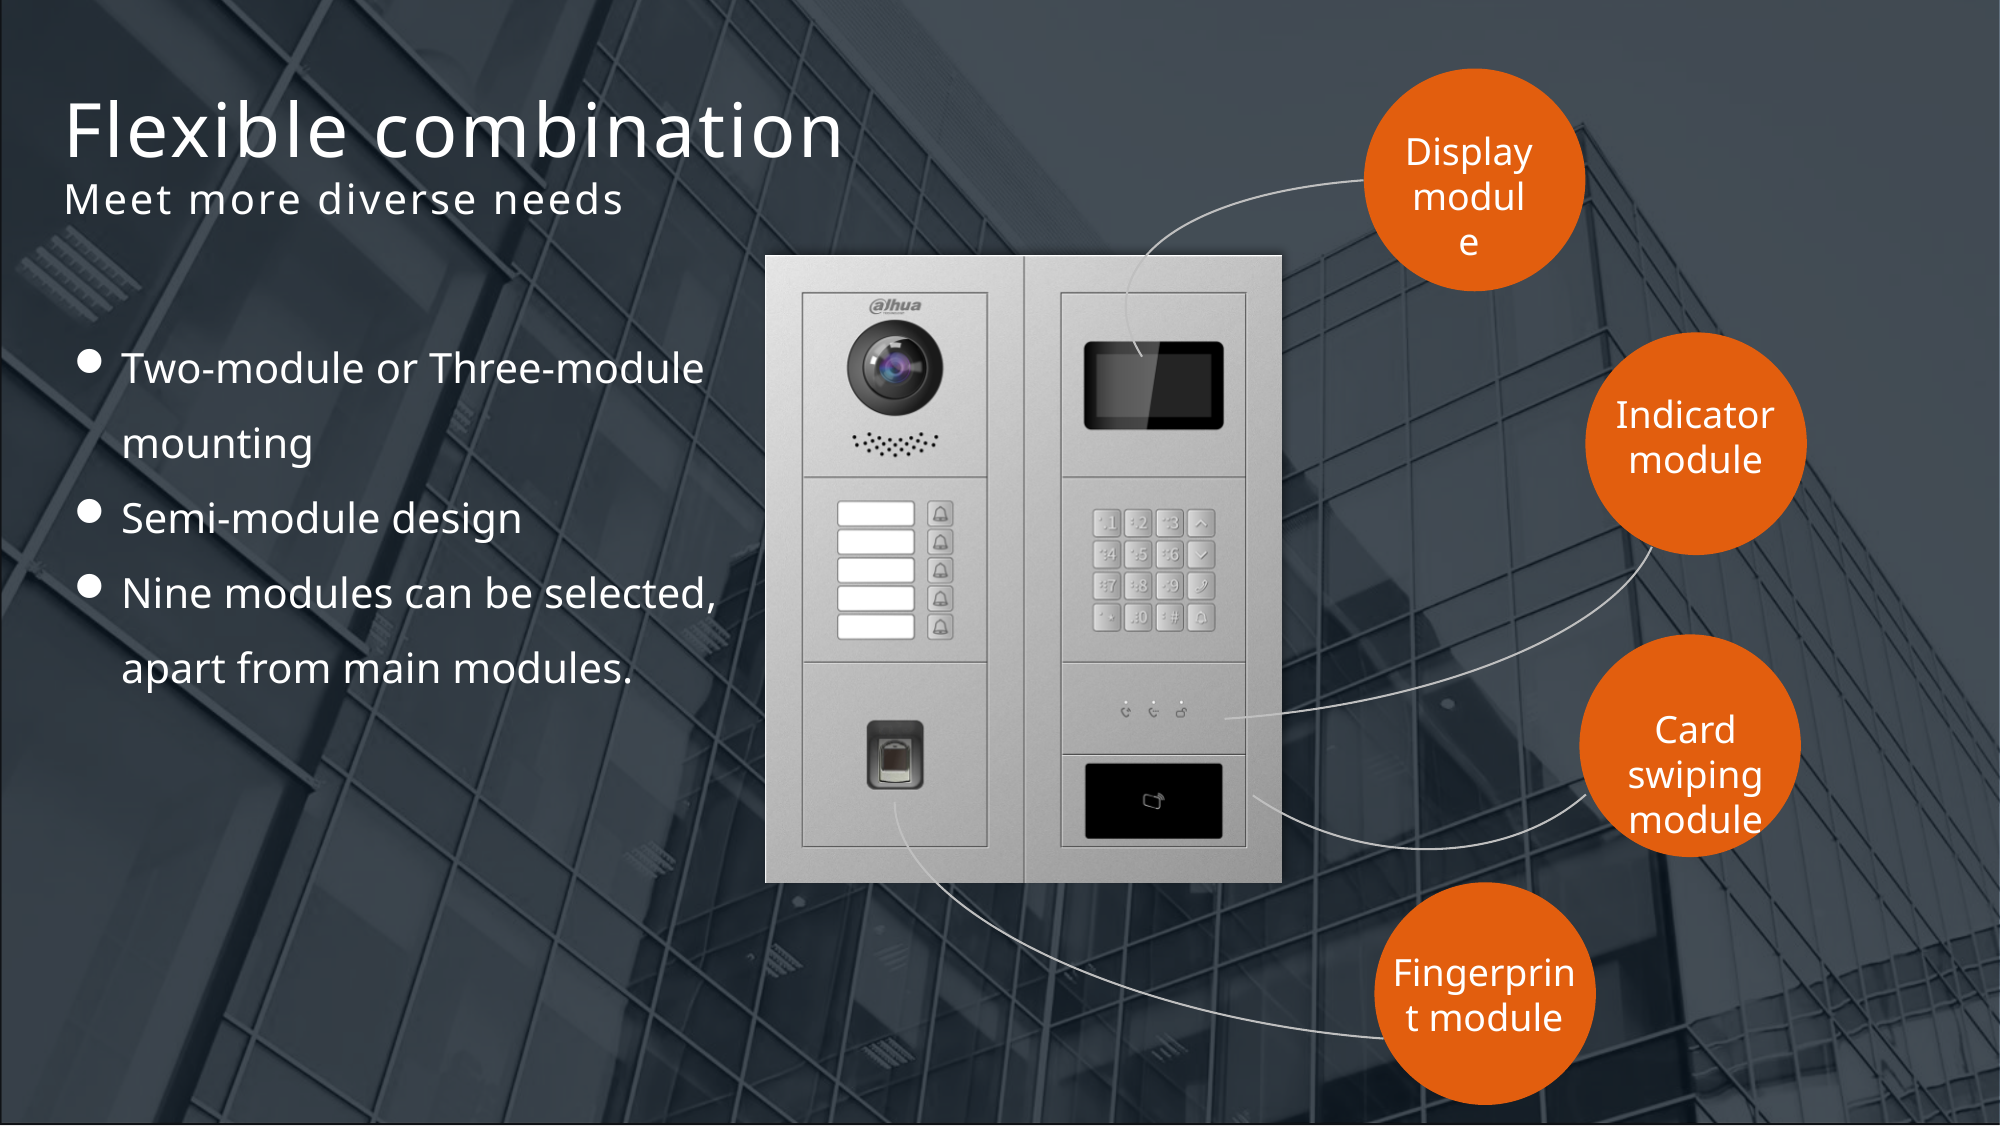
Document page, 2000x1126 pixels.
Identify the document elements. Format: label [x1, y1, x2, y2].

picture [1, 0, 2000, 1123]
text_box [0, 0, 2000, 1126]
